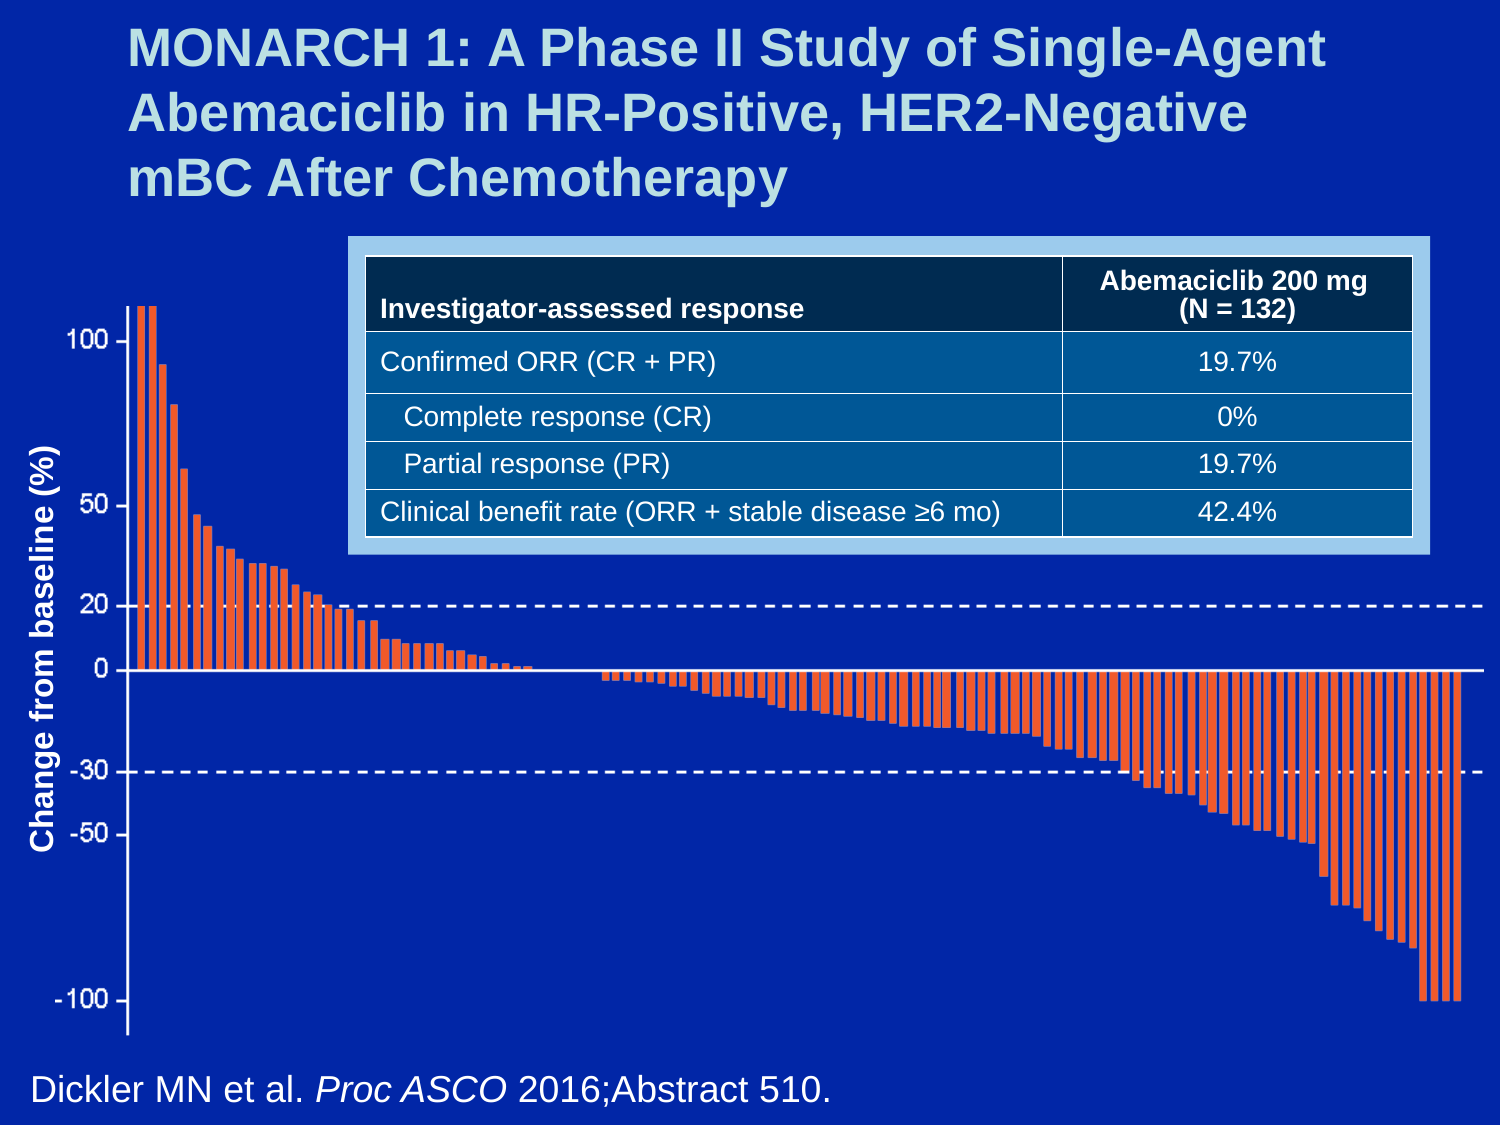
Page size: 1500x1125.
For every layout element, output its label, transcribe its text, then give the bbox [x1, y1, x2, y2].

text_box Change from baseline (%) [12, 299, 68, 1000]
table_header Investigator-assessed response [366, 257, 1062, 304]
title MONARCH 1: A Phase II Study of Single-Agent Abemaciclib in HR-Positive, HER2-Negative mBC After Chemotherapy [112, 16, 1388, 204]
text_box [348, 236, 1431, 304]
text_box Dickler MN et al. Proc ASCO 2016;Abstract 510. [0, 1057, 1500, 1125]
table_header Abemaciclib 200 mg (N = 132) [1063, 257, 1412, 304]
picture [0, 0, 1500, 1057]
